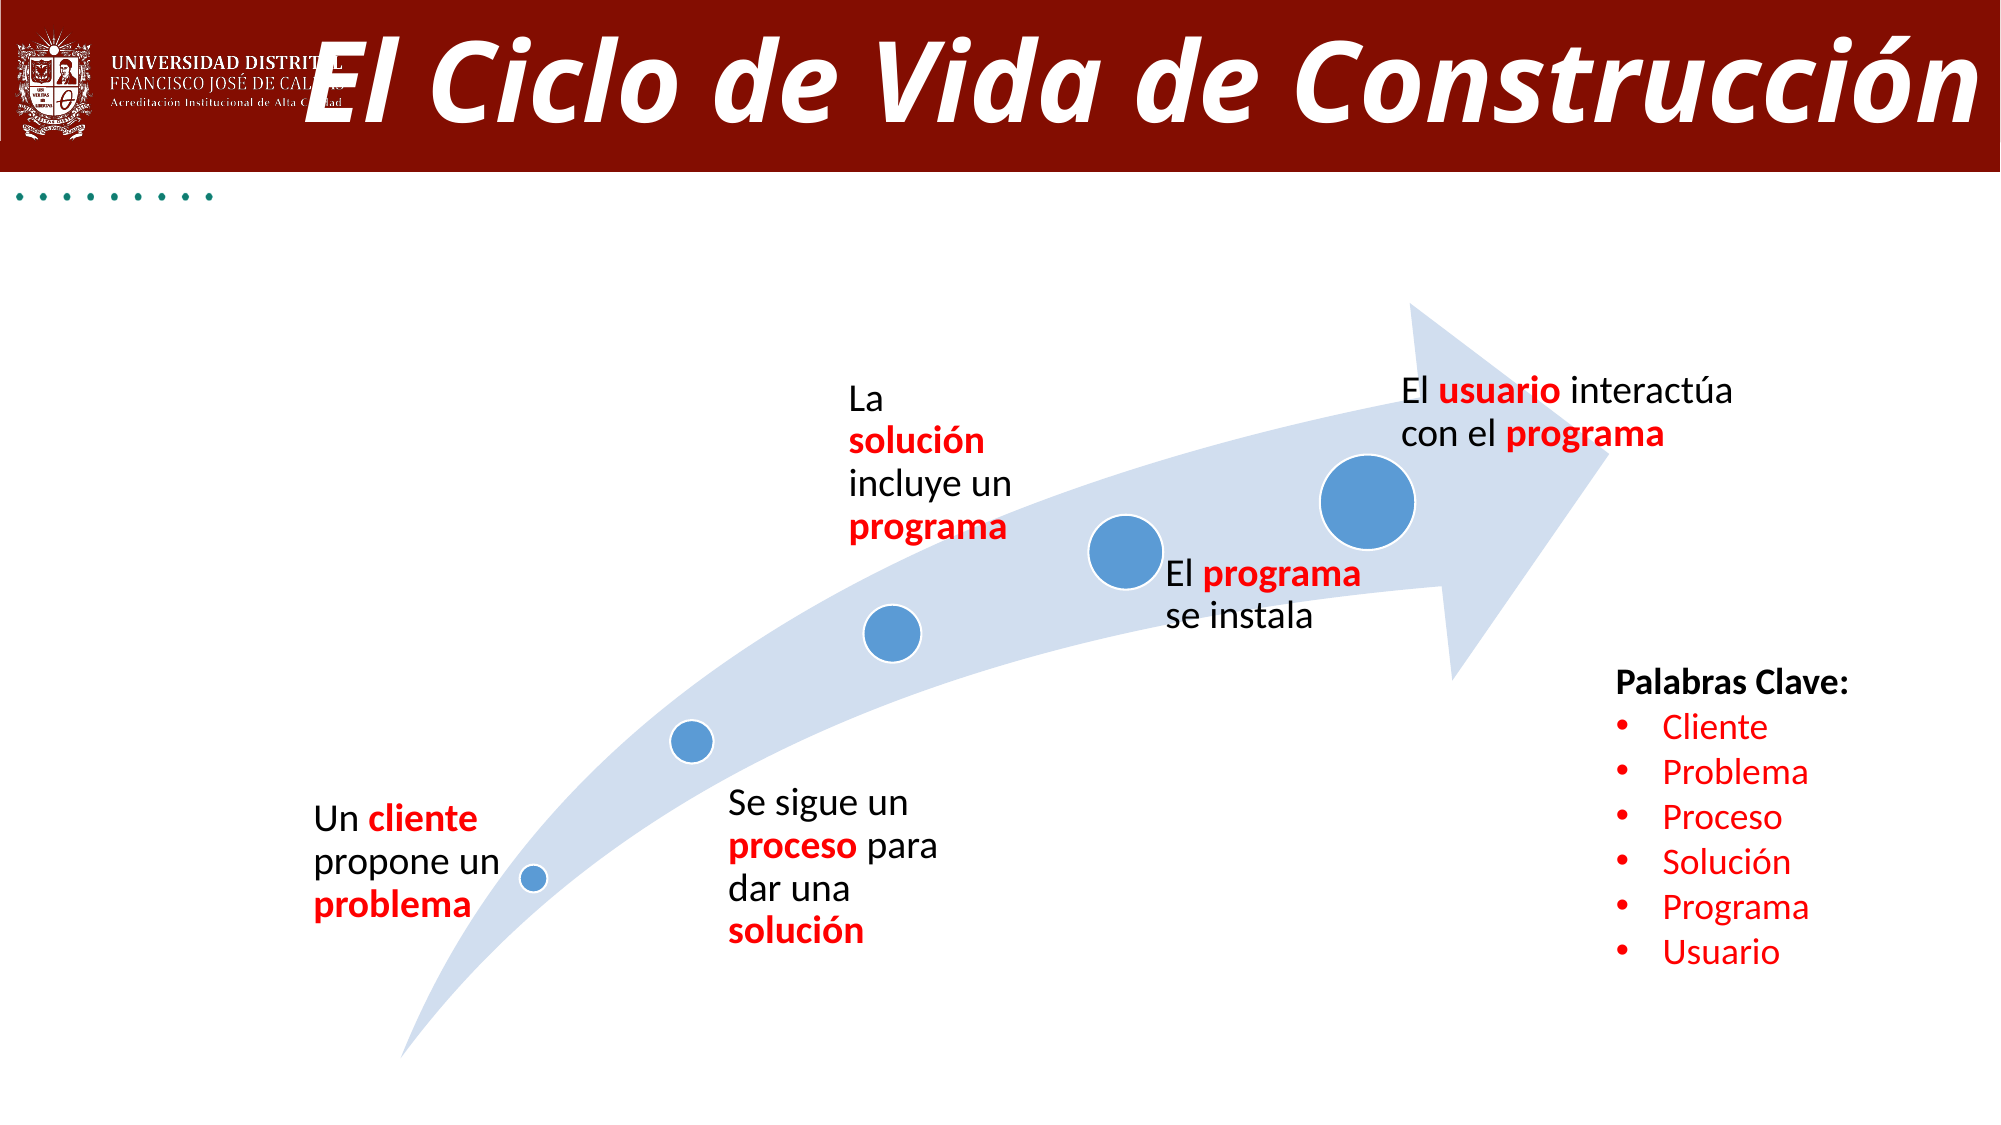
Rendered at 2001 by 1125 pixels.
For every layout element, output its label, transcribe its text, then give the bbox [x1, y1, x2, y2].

picture [0, 23, 174, 144]
title El Ciclo de Vida de Construcción [174, 0, 2000, 173]
text_box Palabras Clave: Cliente Problema Proceso Solución Programa Usuario [1830, 649, 1865, 980]
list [179, 302, 1830, 1059]
picture [0, 180, 227, 213]
